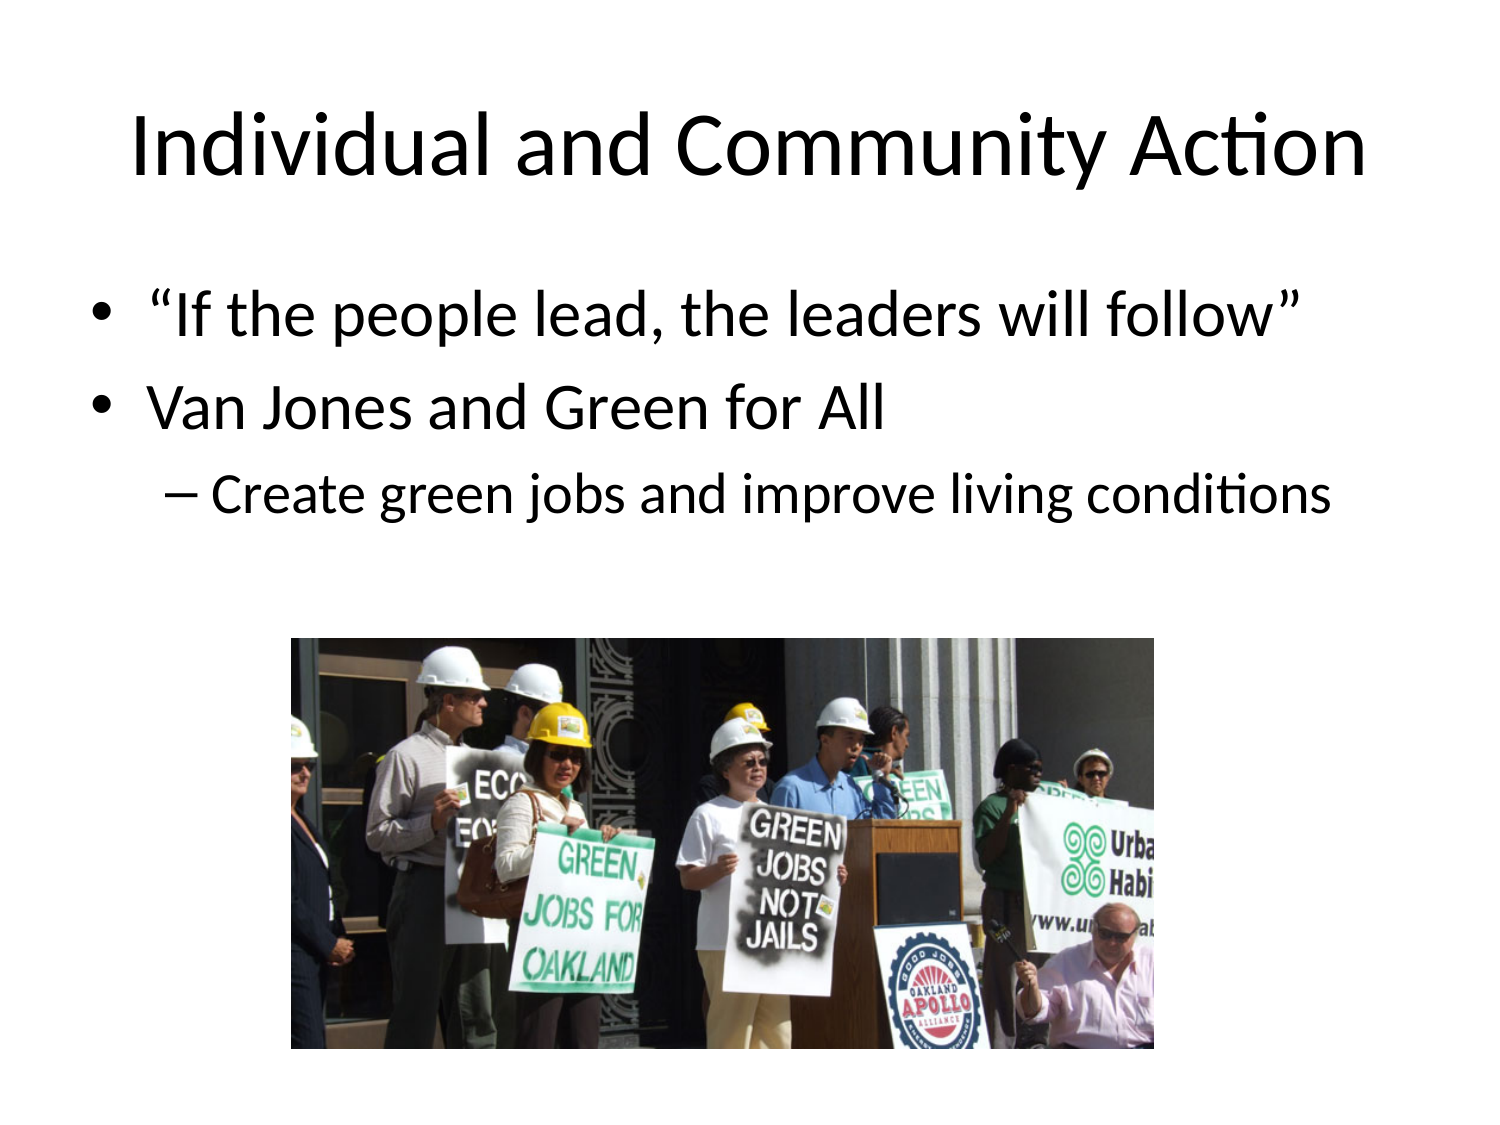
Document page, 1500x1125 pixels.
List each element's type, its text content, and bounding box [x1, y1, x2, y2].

picture [291, 638, 1154, 1050]
list “If the people lead, the leaders will follow” Van Jones and Green for All Create green jobs and improve living conditions [75, 262, 1425, 1005]
title Individual and Community Action [75, 45, 1425, 233]
